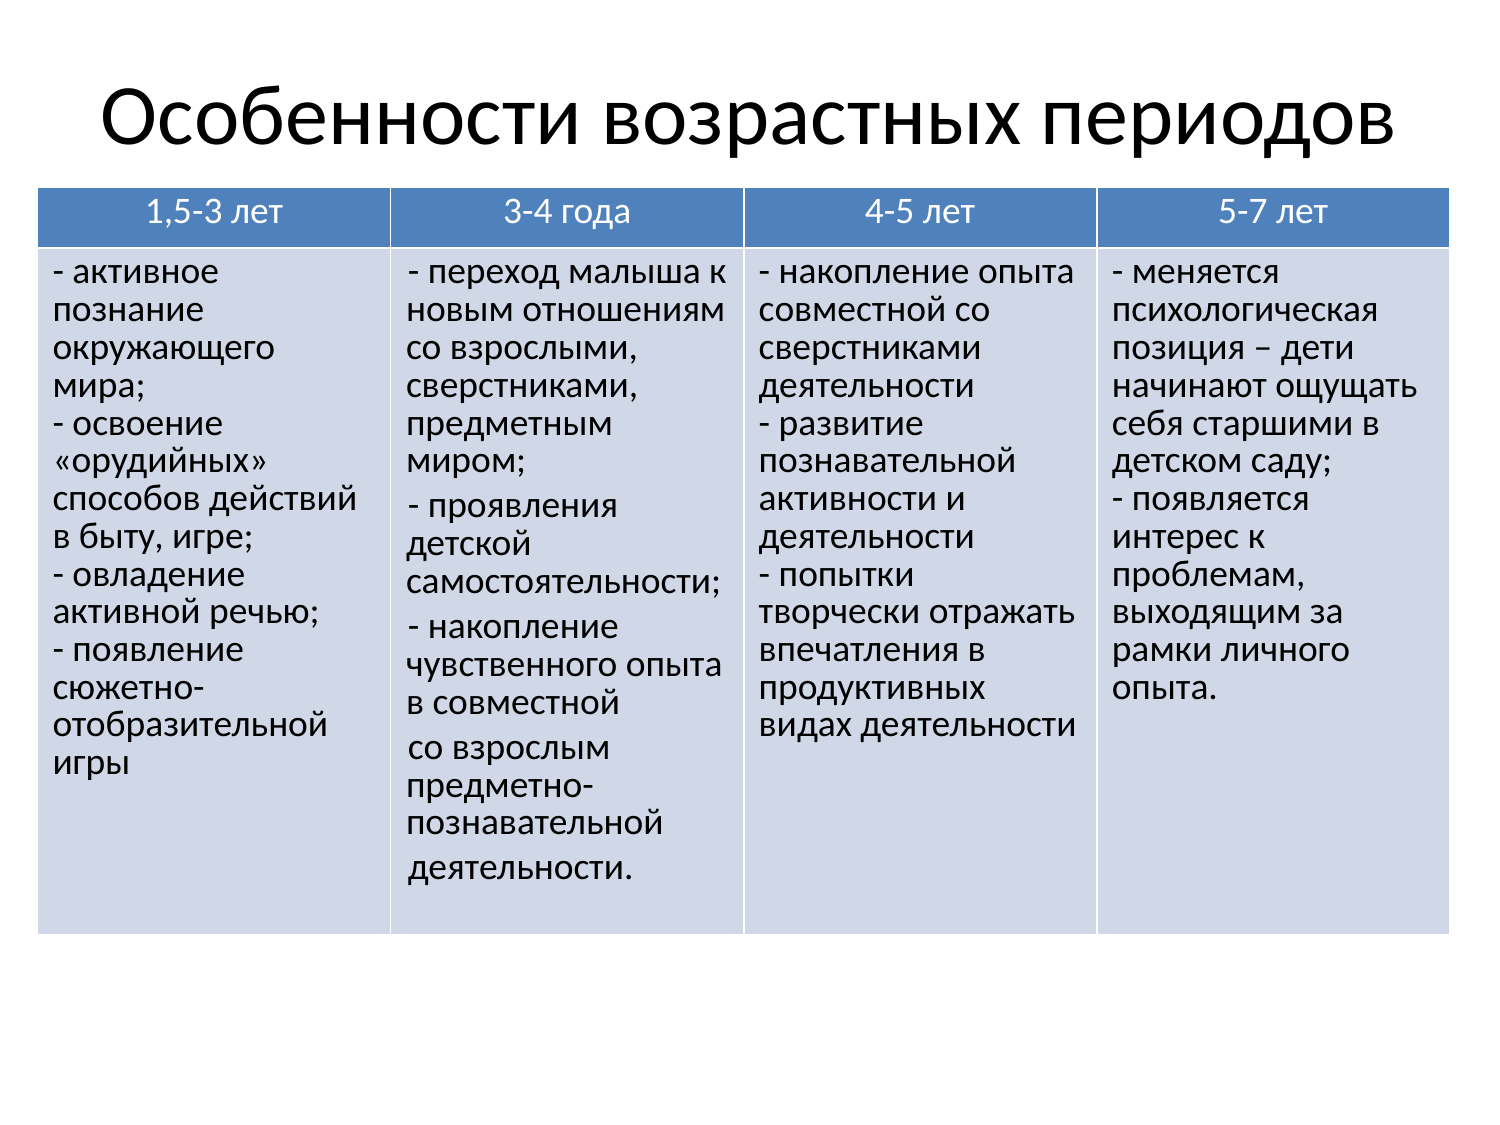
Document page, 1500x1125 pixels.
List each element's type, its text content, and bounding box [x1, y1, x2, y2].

table_header 4-5 лет [745, 188, 1096, 247]
table_header 3-4 года [391, 188, 743, 247]
table_cell - переход малыша к новым отношениям со взрослыми, сверстниками, предметным миром; - проявления детской самостоятельности; - накопление чувственного опыта в совместной со взрослым предметно-познавательной деятельности. [391, 249, 743, 934]
table_header 5-7 лет [1098, 188, 1449, 247]
table_cell - активное познание окружающего мира; - освоение «орудийных» способов действий в быту, игре; - овладение активной речью; - появление сюжетно-отобразительной игры [38, 249, 390, 934]
table_cell - накопление опыта совместной со сверстниками деятельности - развитие познавательной активности и деятельности - попытки творчески отражать впечатления в продуктивных видах деятельности [745, 249, 1096, 934]
title Особенности возрастных периодов [75, 45, 1425, 175]
table_cell - меняется психологическая позиция – дети начинают ощущать себя старшими в детском саду; - появляется интерес к проблемам, выходящим за рамки личного опыта. [1098, 249, 1449, 934]
table_header 1,5-3 лет [38, 188, 390, 247]
